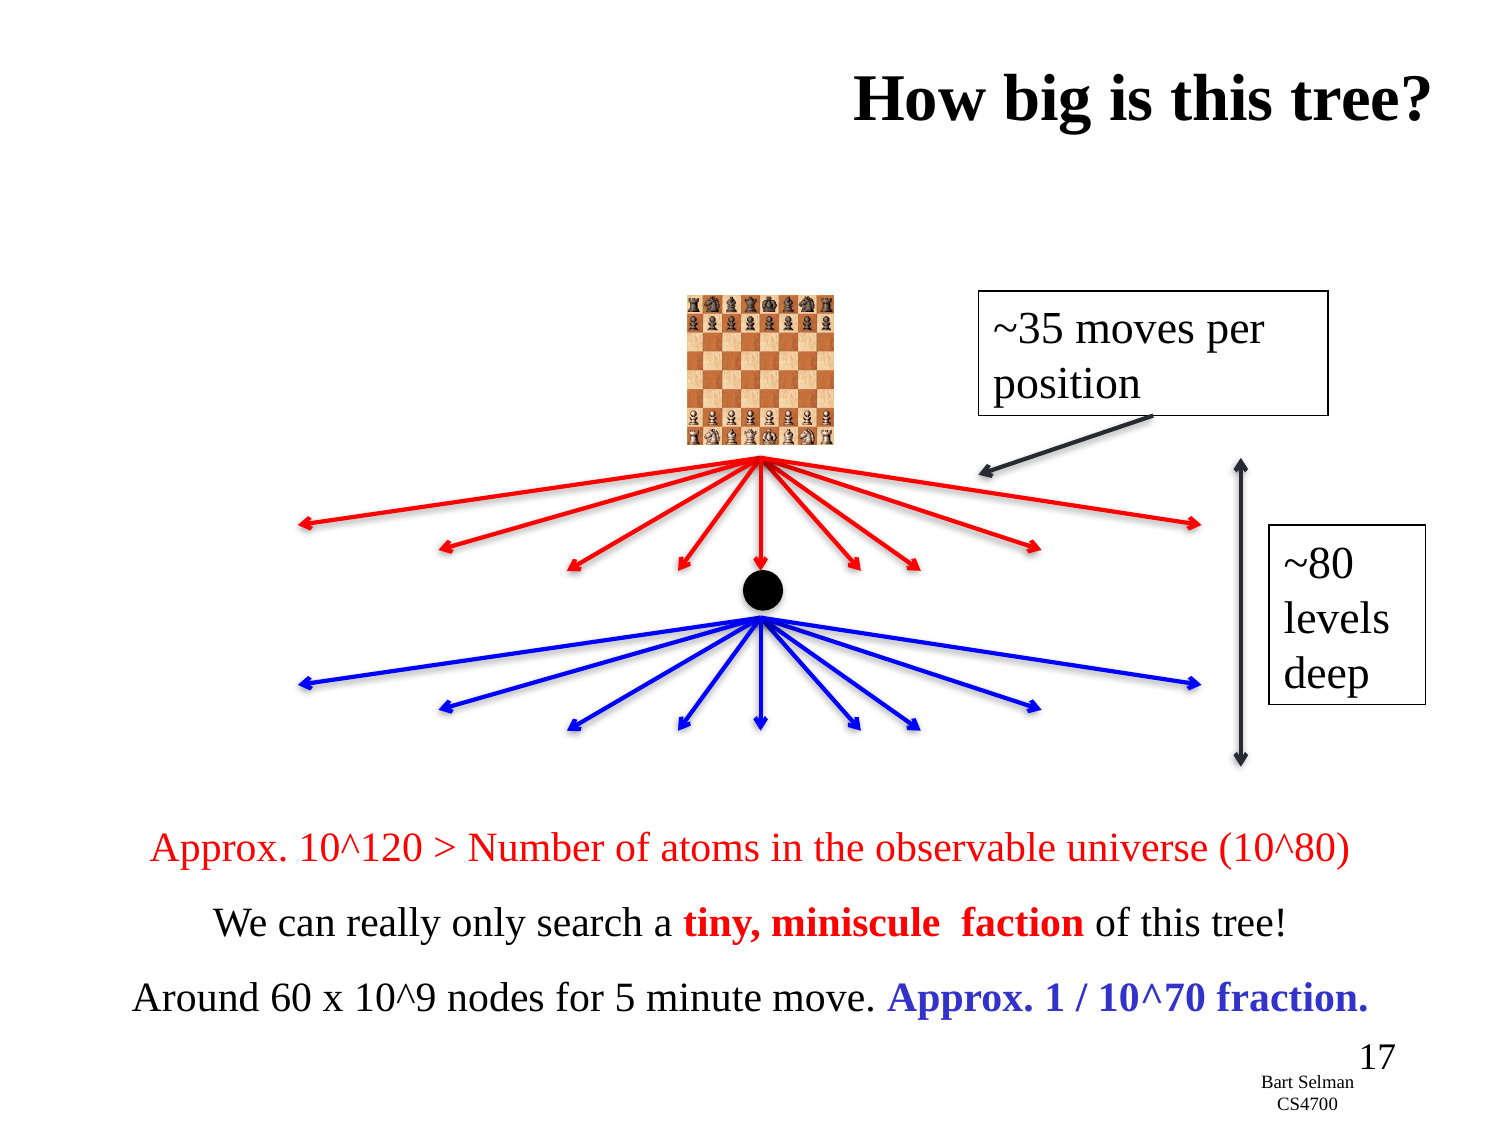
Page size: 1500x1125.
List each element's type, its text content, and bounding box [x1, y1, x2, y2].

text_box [677, 617, 756, 731]
text_box ~35 moves per position [978, 290, 1328, 416]
picture [687, 295, 834, 445]
text_box ~80 levels deep [1268, 525, 1426, 705]
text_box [761, 457, 1202, 526]
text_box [297, 617, 437, 686]
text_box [297, 457, 437, 526]
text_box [438, 617, 565, 711]
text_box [764, 719, 921, 731]
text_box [677, 457, 756, 571]
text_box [765, 534, 1042, 551]
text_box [566, 457, 676, 571]
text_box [438, 457, 565, 551]
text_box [978, 416, 1154, 475]
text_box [566, 617, 676, 731]
text_box [742, 581, 784, 611]
title How big is this tree? [174, 0, 1450, 188]
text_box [765, 694, 1042, 711]
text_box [765, 560, 921, 571]
text_box Approx. 10^120 > Number of atoms in the observable universe (10^80) We can really only search a tiny, miniscule faction of this tree! Around 60 x 10^9 nodes for 5 minute move. Approx. 1 / 10^70 fraction. [75, 787, 1426, 1103]
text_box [761, 617, 1202, 686]
